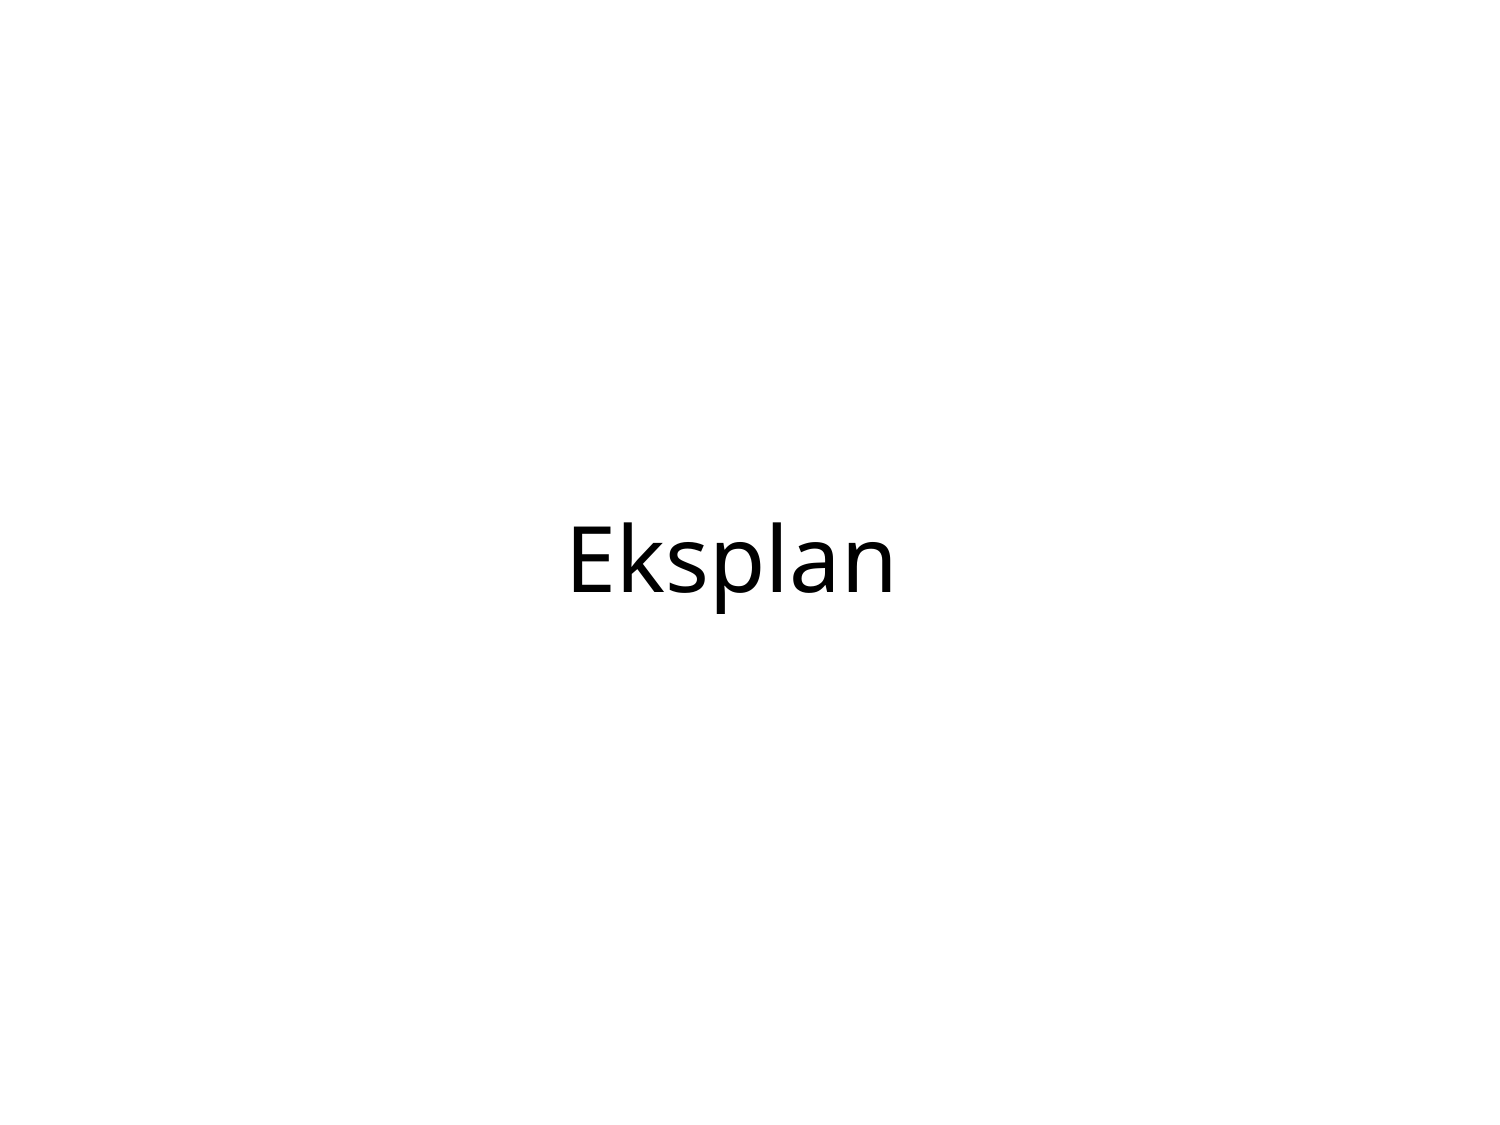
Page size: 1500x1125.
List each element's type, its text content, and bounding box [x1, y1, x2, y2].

title Eksplan [550, 453, 950, 672]
